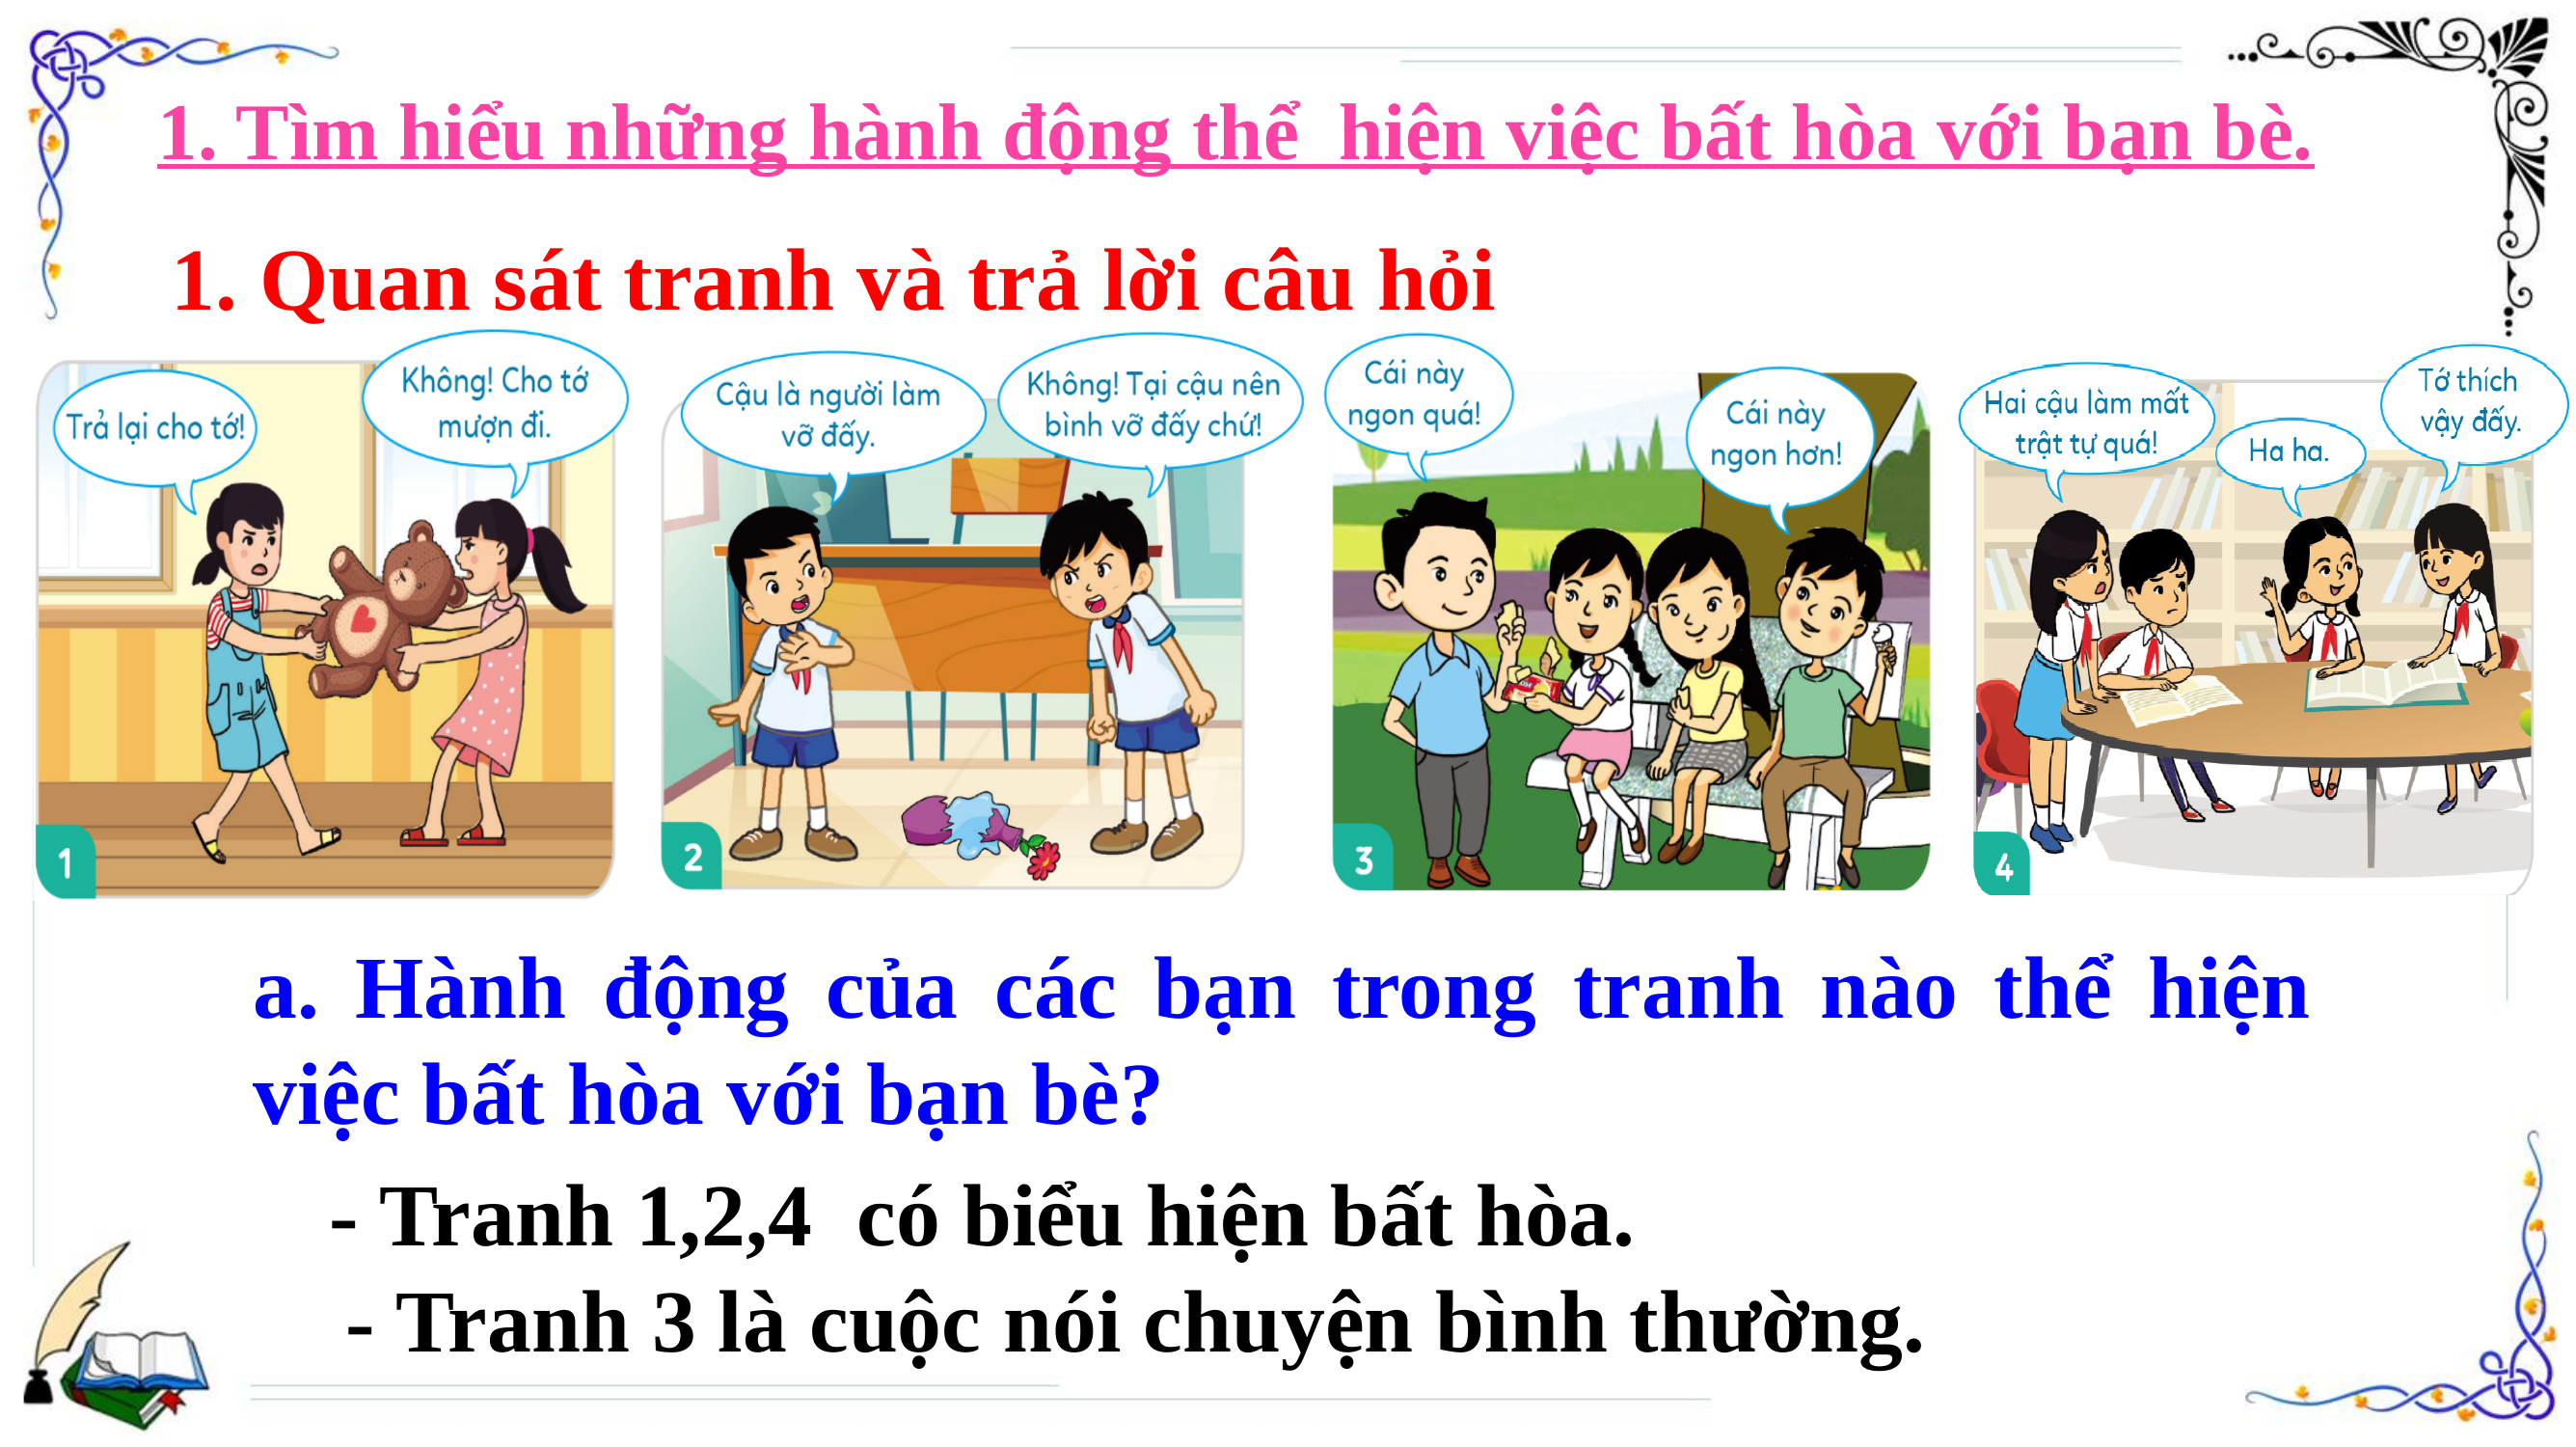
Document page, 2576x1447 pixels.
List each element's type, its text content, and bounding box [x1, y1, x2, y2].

picture [0, 0, 2576, 1447]
text_box - Tranh 1,2,4 có biểu hiện bất hòa. - Tranh 3 là cuộc nói chuyện bình thường. [242, 1150, 2329, 1377]
text_box a. Hành động của các bạn trong tranh nào thể hiện việc bất hòa với bạn bè? [238, 922, 2329, 1150]
text_box 1. Quan sát tranh và trả lời câu hỏi [157, 214, 2237, 336]
text_box 1. Tìm hiểu những hành động thể hiện việc bất hòa với bạn bè. [134, 68, 2345, 187]
